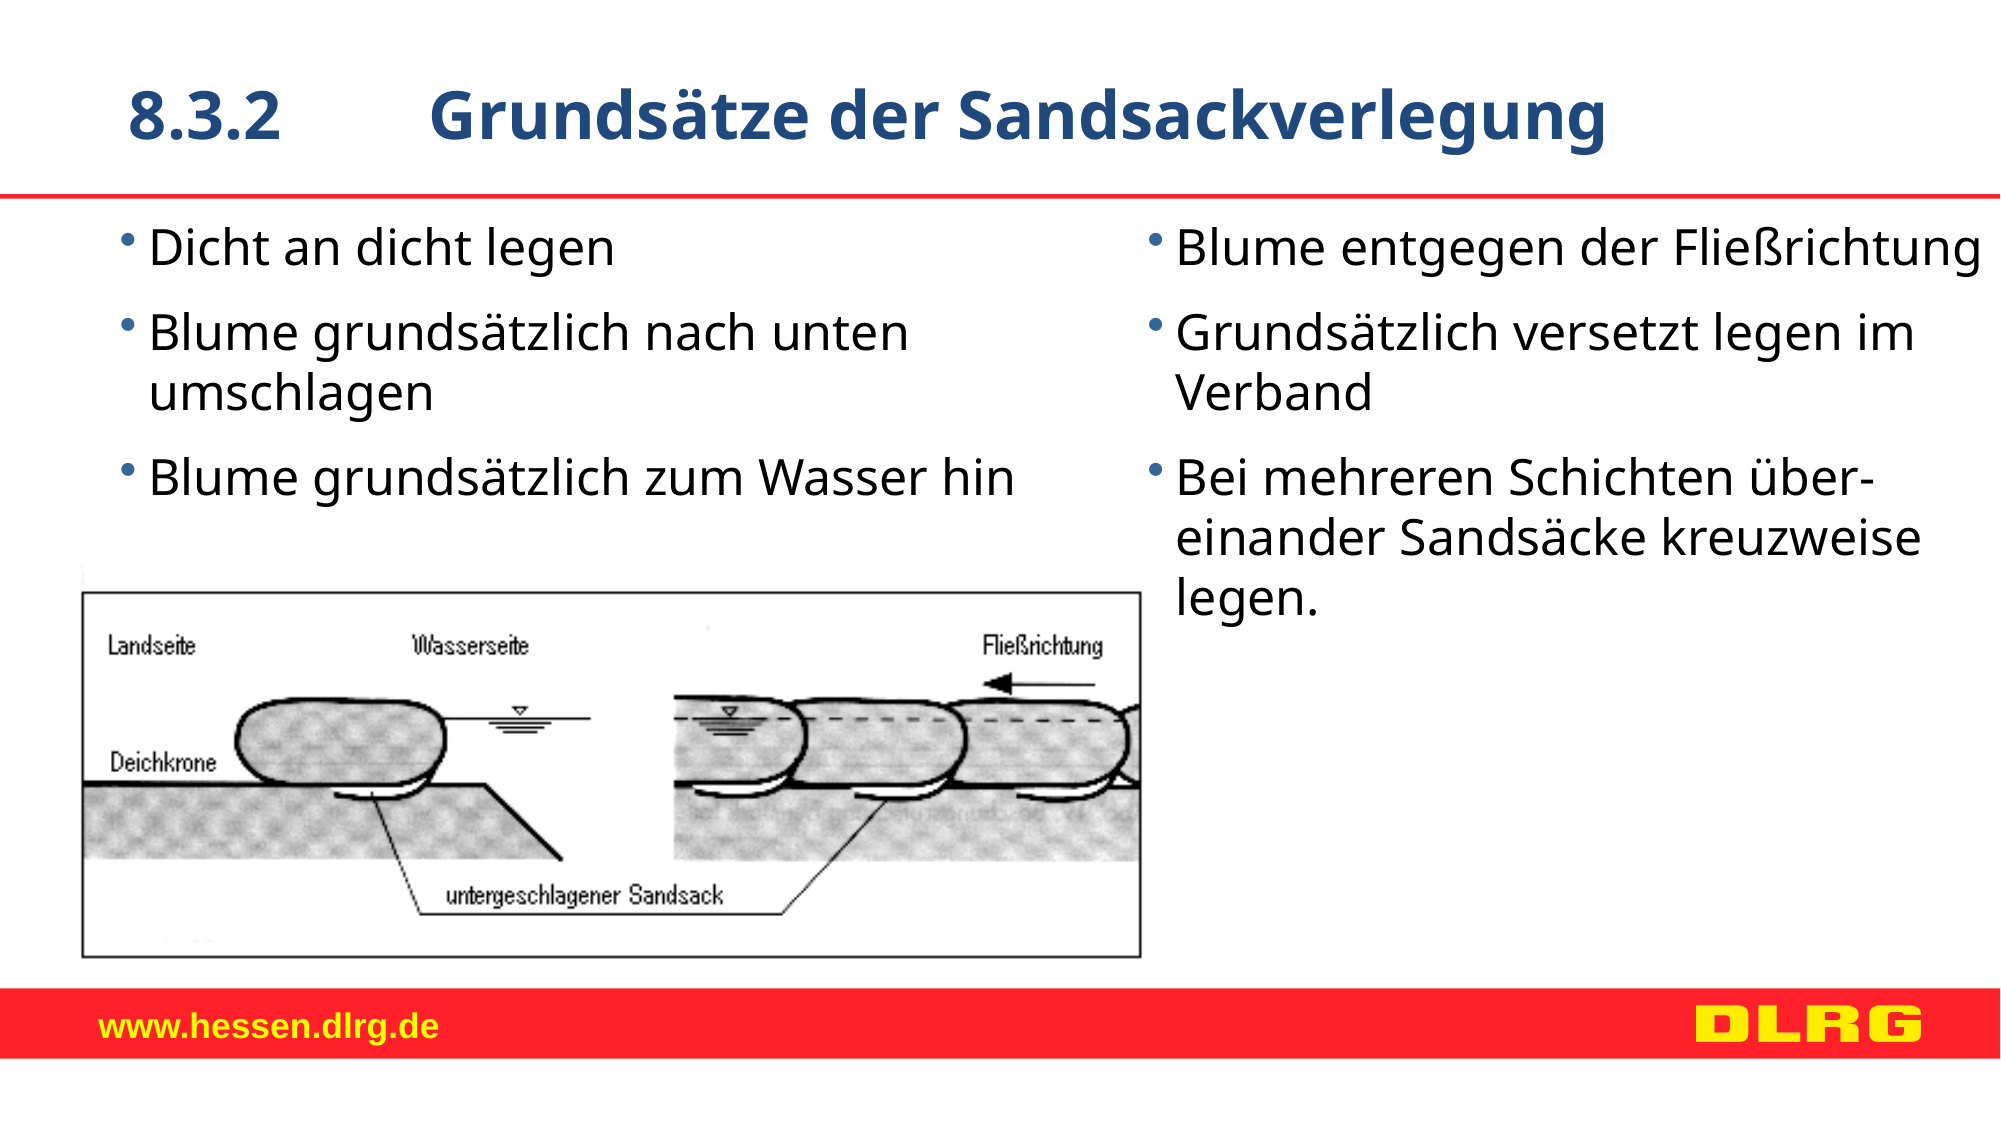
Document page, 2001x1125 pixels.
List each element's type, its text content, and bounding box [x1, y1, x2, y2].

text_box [66, 491, 1193, 970]
text_box 8.3.2 Grundsätze der Sandsackverlegung [114, 30, 1736, 195]
text_box Blume entgegen der Fließrichtung Grundsätzlich versetzt legen im Verband Bei mehreren Schichten über-einander Sandsäcke kreuzweise legen. [1118, 208, 2000, 633]
picture [1696, 1005, 1921, 1042]
text_box Dicht an dicht legen Blume grundsätzlich nach unten umschlagen Blume grundsätzlich zum Wasser hin [90, 208, 1083, 490]
